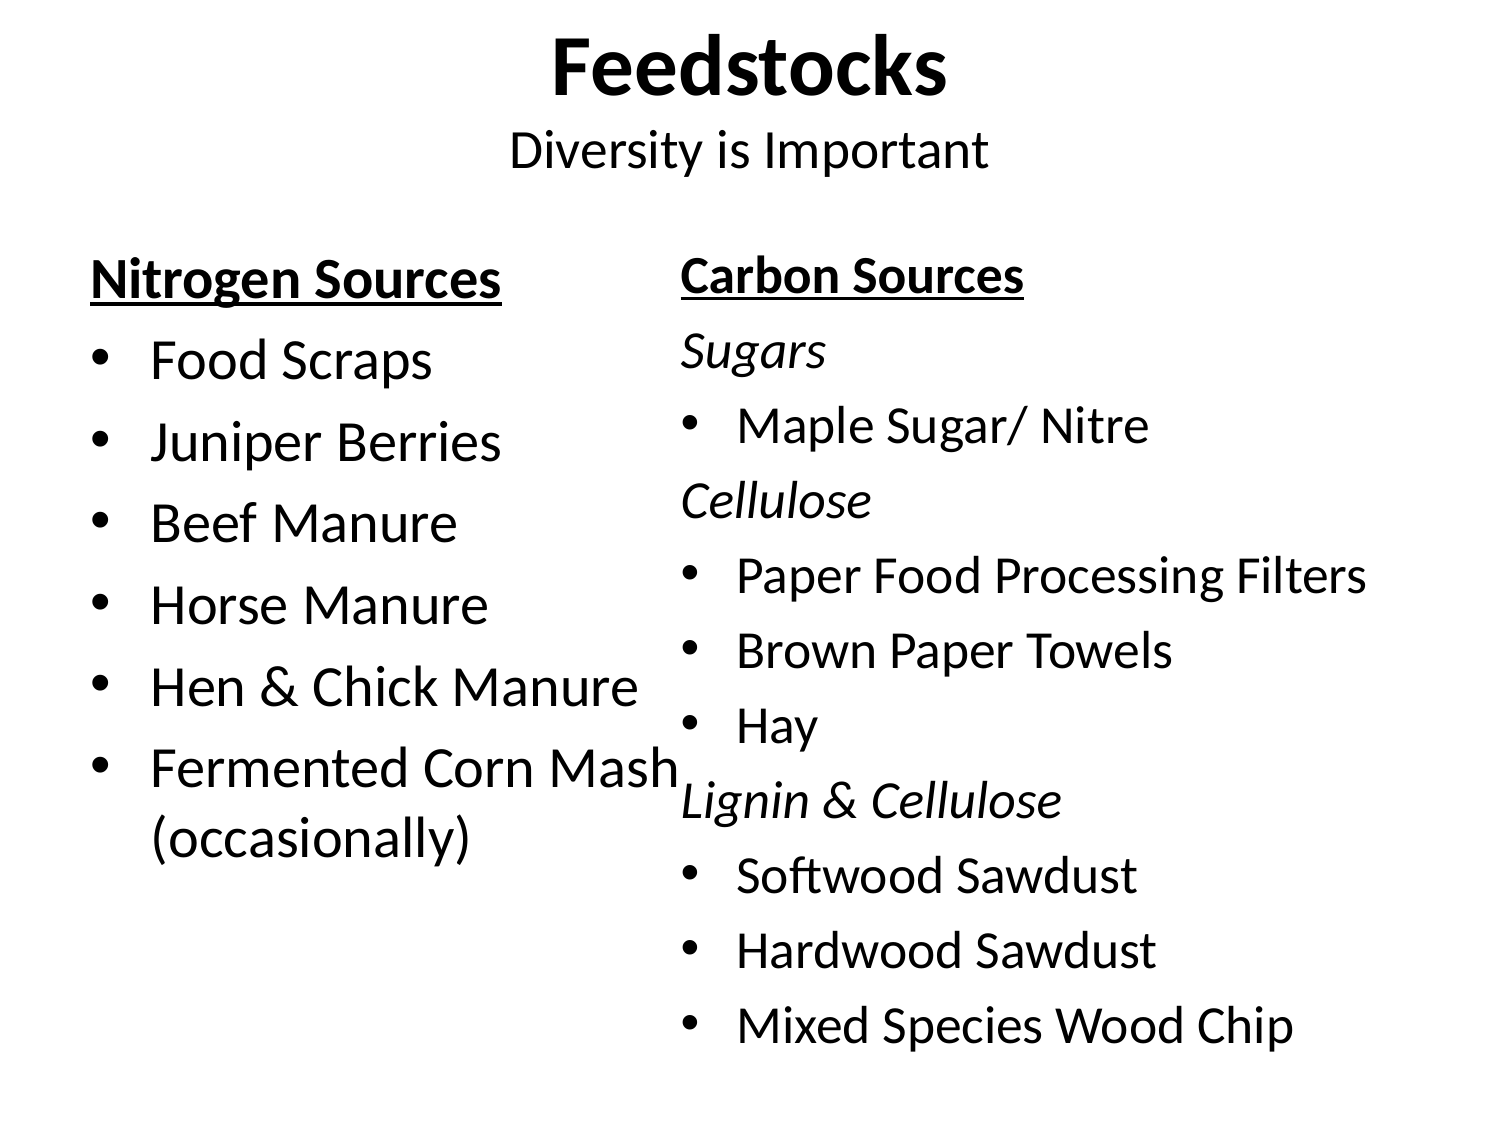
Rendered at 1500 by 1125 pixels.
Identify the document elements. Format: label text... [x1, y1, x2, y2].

list Nitrogen Sources Food Scraps Juniper Berries Beef Manure Horse Manure Hen & Chick Manure Fermented Corn Mash (occasionally) [75, 232, 665, 1005]
list Carbon Sources Sugars Maple Sugar/ Nitre Cellulose Paper Food Processing Filters Brown Paper Towels Hay Lignin & Cellulose Softwood Sawdust Hardwood Sawdust Mixed Species Wood Chip [665, 232, 1425, 1069]
title Feedstocks Diversity is Important [75, 0, 1425, 188]
